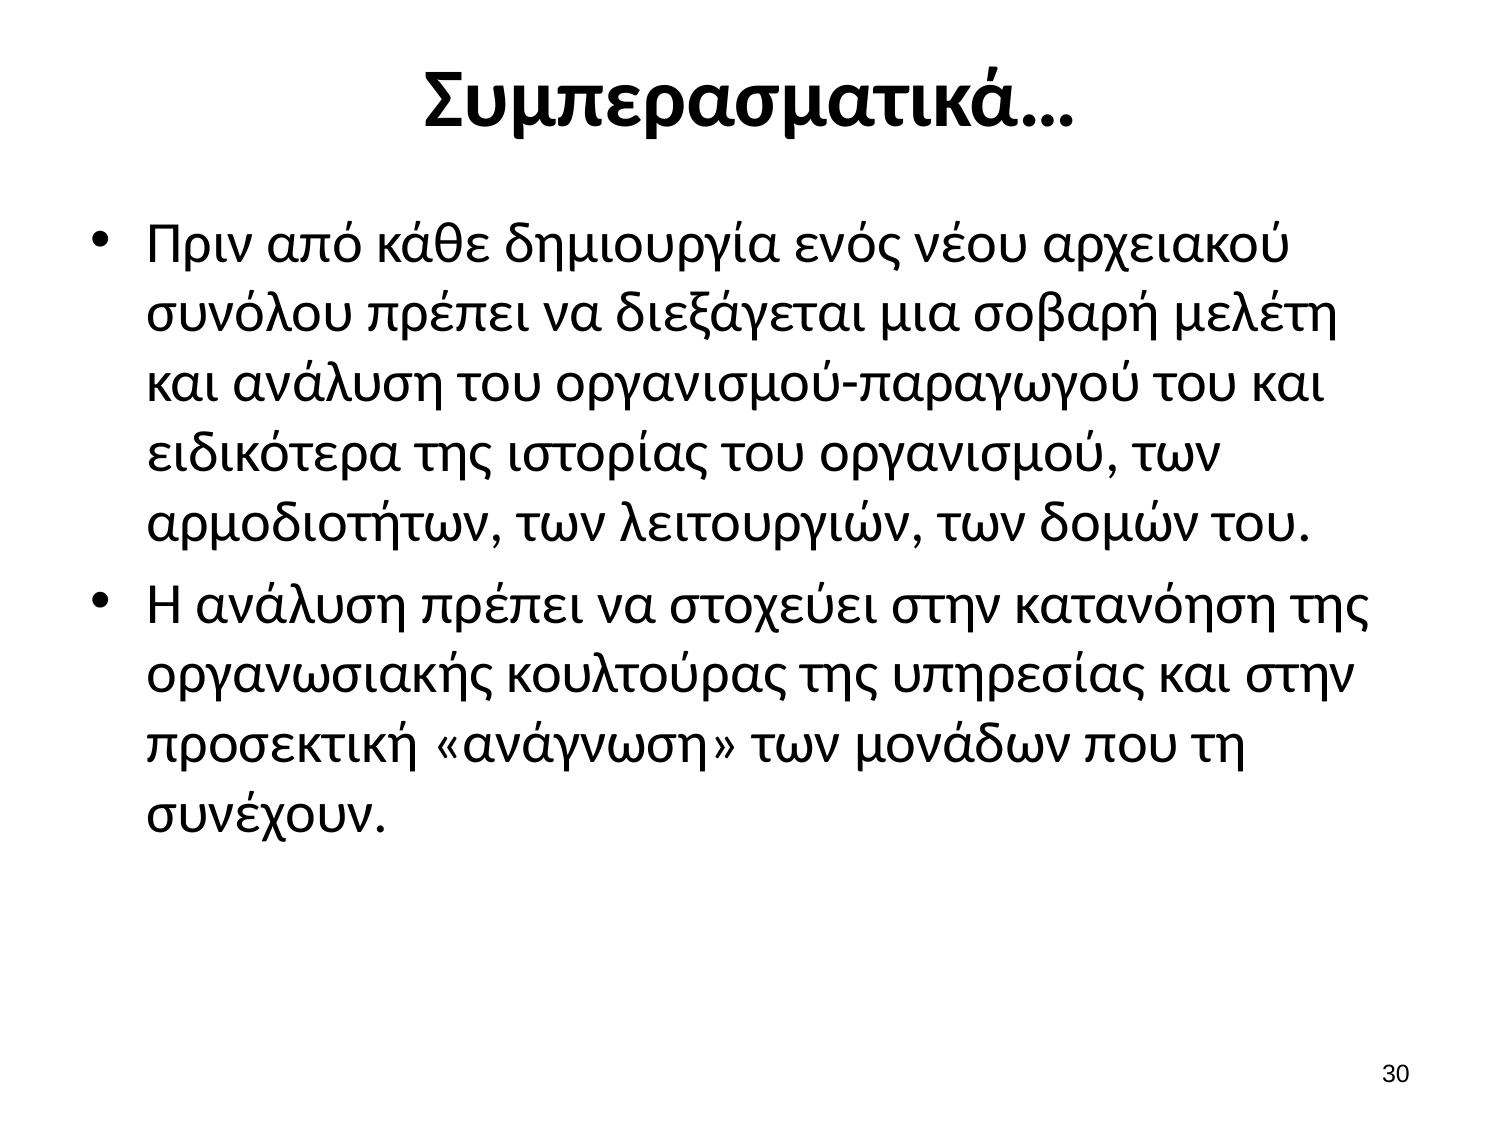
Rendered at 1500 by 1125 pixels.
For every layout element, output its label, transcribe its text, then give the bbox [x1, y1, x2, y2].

list Πριν από κάθε δημιουργία ενός νέου αρχειακού συνόλου πρέπει να διεξάγεται μια σοβαρή μελέτη και ανάλυση του οργανισμού-παραγωγού του και ειδικότερα της ιστορίας του οργανισμού, των αρμοδιοτήτων, των λειτουργιών, των δομών του. Η ανάλυση πρέπει να στοχεύει στην κατανόηση της οργανωσιακής κουλτούρας της υπηρεσίας και στην προσεκτική «ανάγνωση» των μονάδων που τη συνέχουν. [75, 196, 1425, 1024]
title Συμπερασματικά… [76, 19, 1427, 169]
slide_number 29 [1074, 1042, 1425, 1103]
